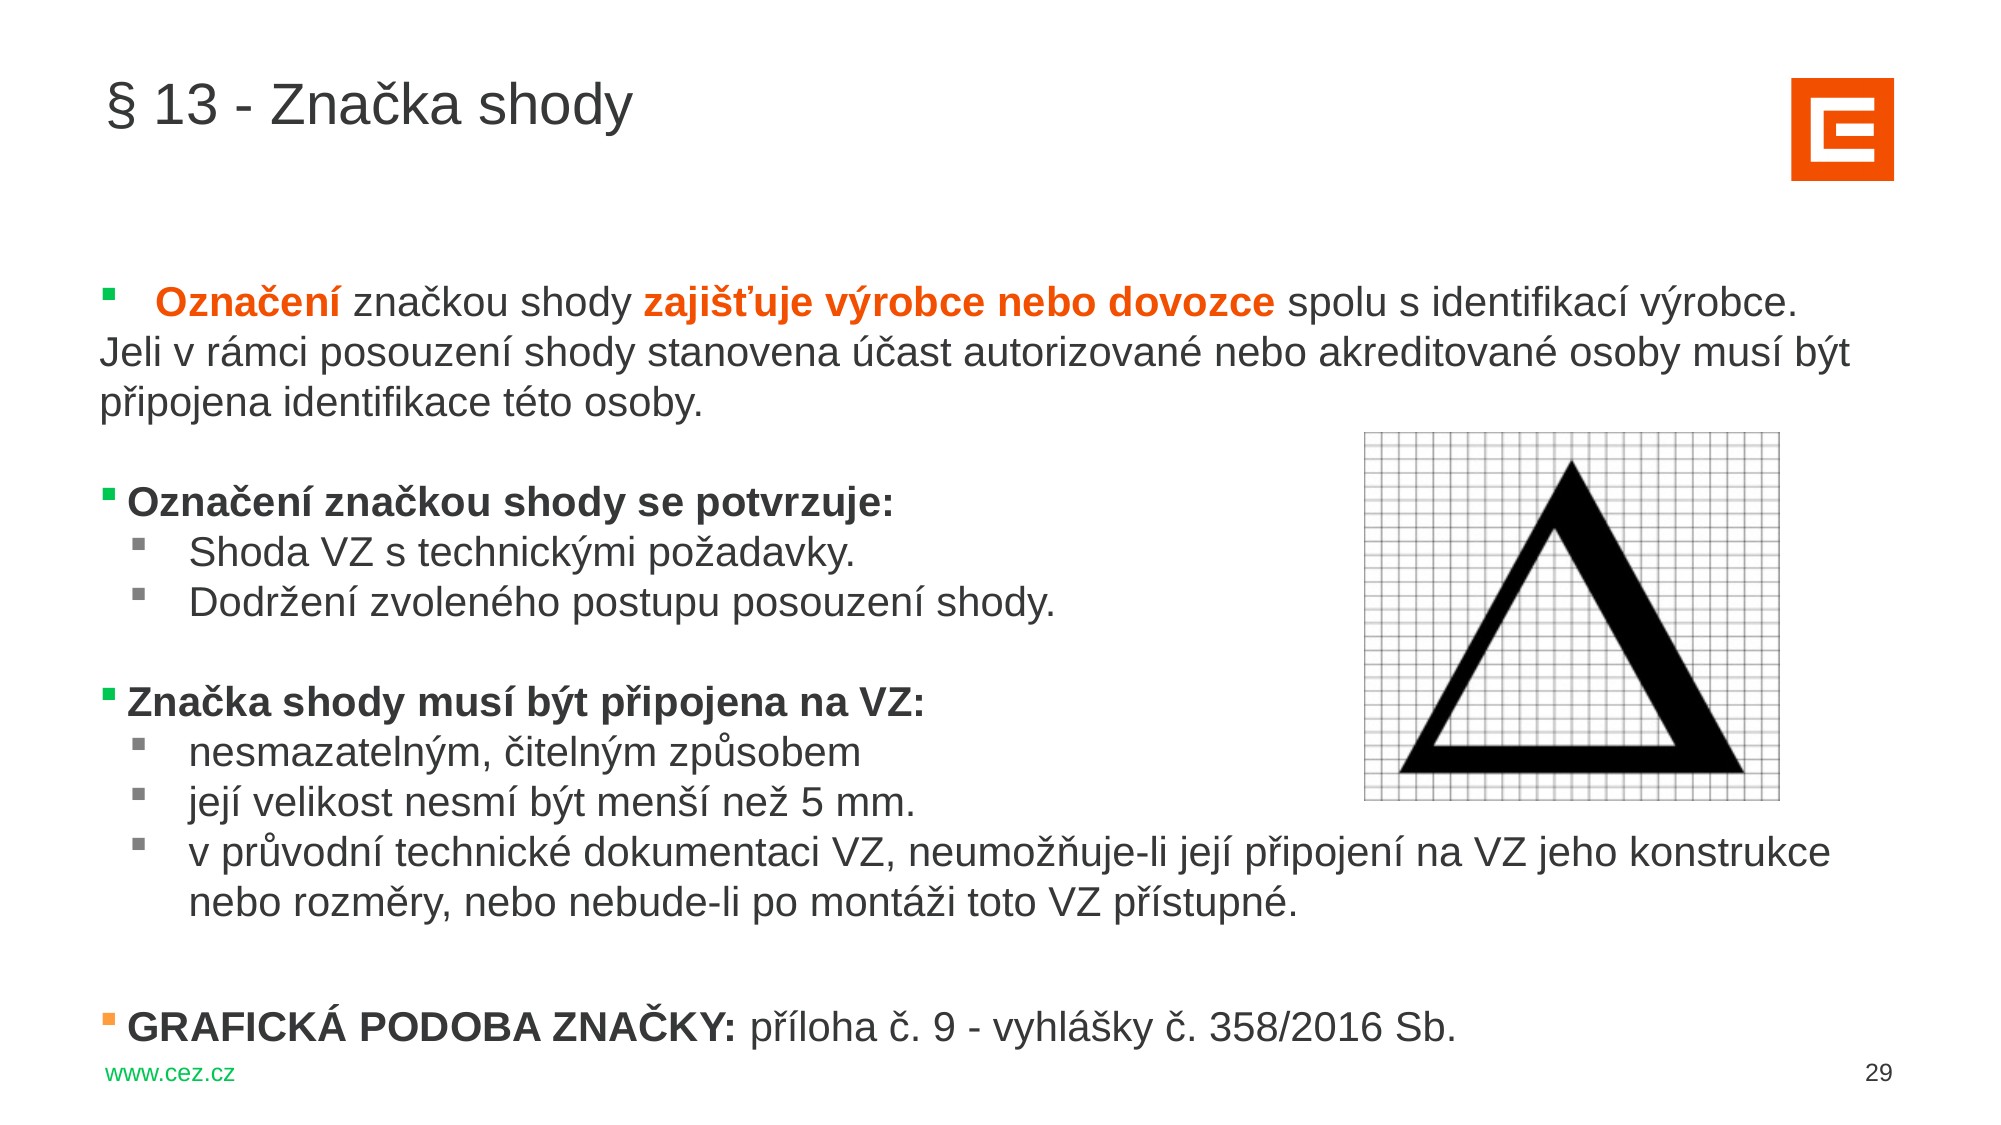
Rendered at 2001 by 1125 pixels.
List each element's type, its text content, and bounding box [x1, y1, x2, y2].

list Označení značkou shody zajišťuje výrobce nebo dovozce spolu s identifikací výrobce. Jeli v rámci posouzení shody stanovena účast autorizované nebo akreditované osoby musí být připojena identifikace této osoby. Označení značkou shody se potvrzuje: Shoda VZ s technickými požadavky. Dodržení zvoleného postupu posouzení shody. Značka shody musí být připojena na VZ: nesmazatelným, čitelným způsobem její velikost nesmí být menší než 5 mm. v průvodní technické dokumentaci VZ, neumožňuje-li její připojení na VZ jeho konstrukce nebo rozměry, nebo nebude-li po montáži toto VZ přístupné. GRAFICKÁ PODOBA ZNAČKY: příloha č. 9 - vyhlášky č. 358/2016 Sb. [84, 216, 1891, 926]
picture [1791, 78, 1897, 181]
picture [1363, 432, 1780, 801]
list § 13 - Značka shody [90, 58, 1780, 216]
